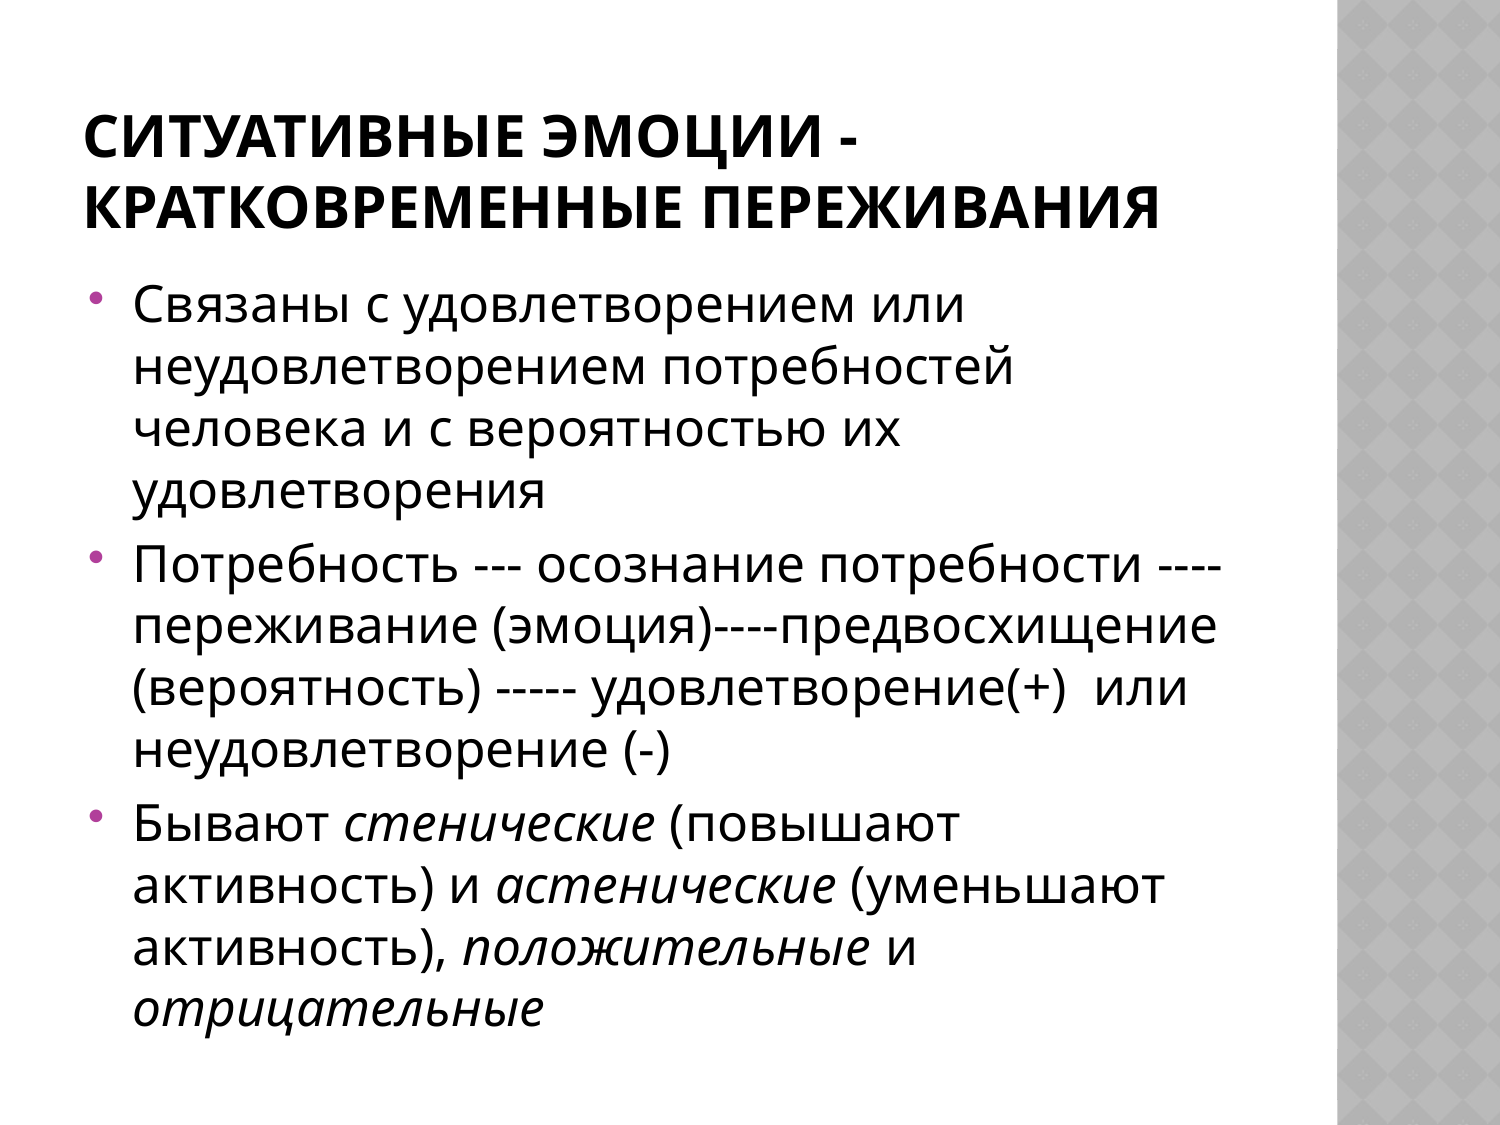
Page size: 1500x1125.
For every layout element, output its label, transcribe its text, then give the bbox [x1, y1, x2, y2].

list Связаны с удовлетворением или неудовлетворением потребностей человека и с вероятностью их удовлетворения Потребность --- осознание потребности ----переживание (эмоция)----предвосхищение (вероятность) ----- удовлетворение(+) или неудовлетворение (-) Бывают стенические (повышают активность) и астенические (уменьшают активность), положительные и отрицательные [75, 264, 1263, 1059]
title Ситуативные эмоции -кратковременные переживания [75, 52, 1263, 240]
